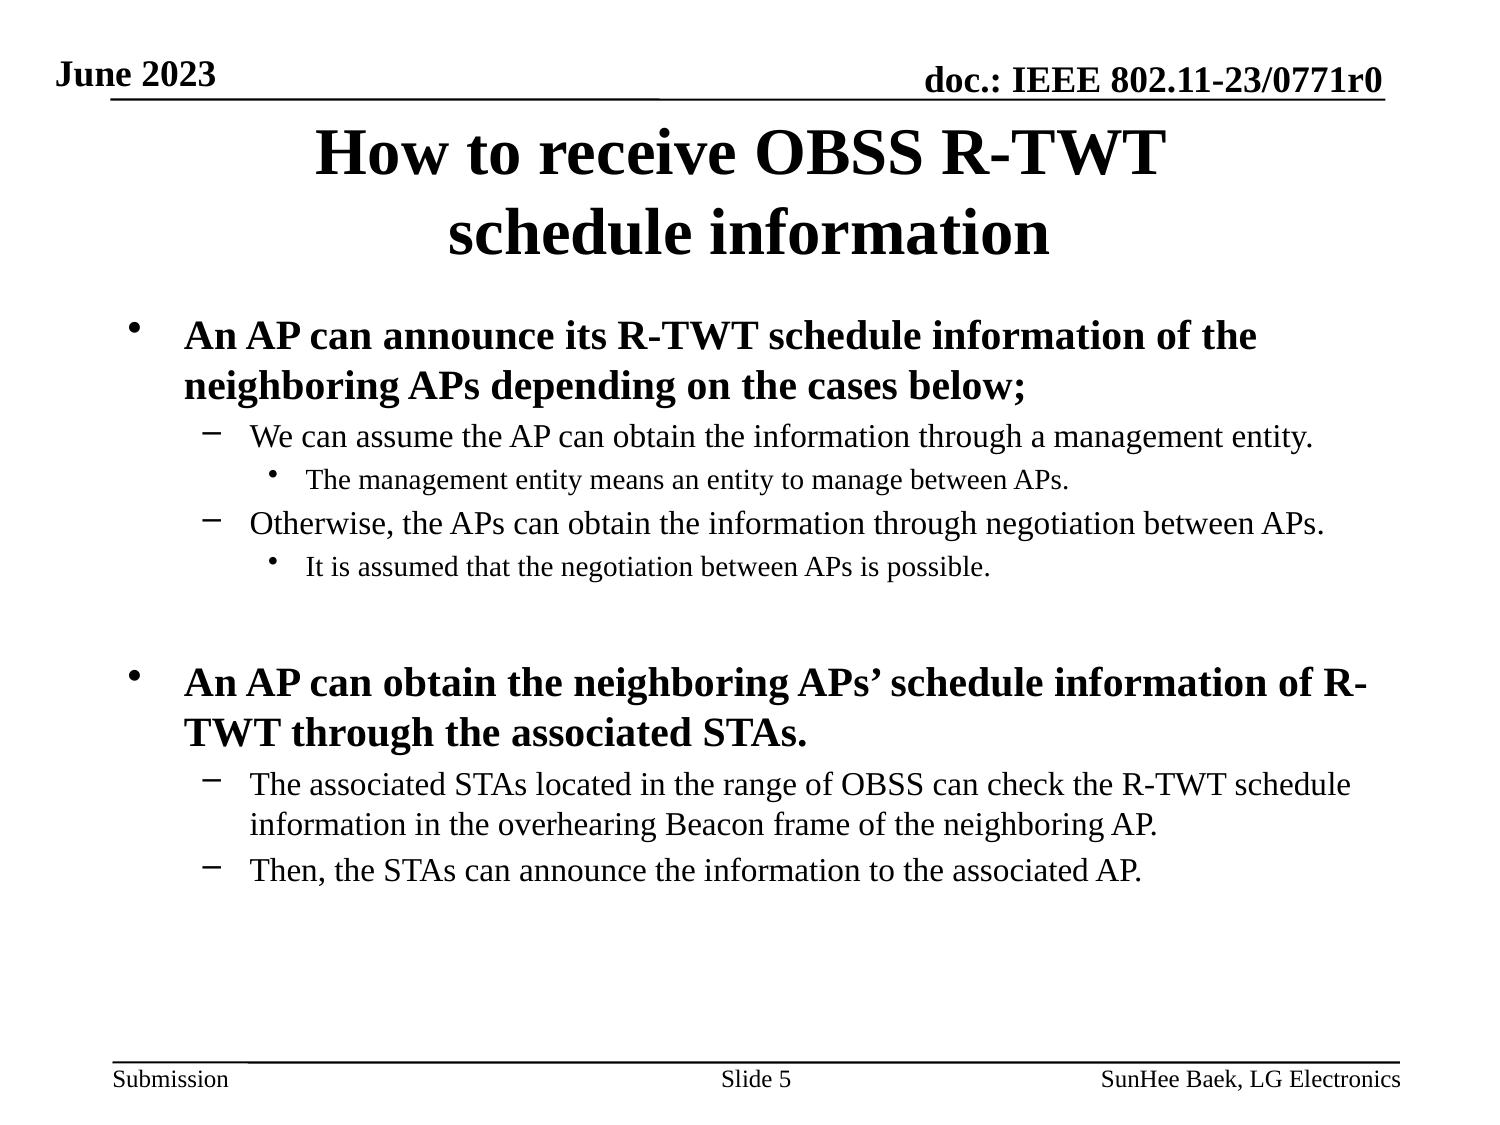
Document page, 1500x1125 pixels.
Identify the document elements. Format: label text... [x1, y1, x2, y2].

footer SunHee Baek, LG Electronics [1070, 1061, 1402, 1093]
list An AP can announce its R-TWT schedule information of the neighboring APs depending on the cases below; We can assume the AP can obtain the information through a management entity. The management entity means an entity to manage between APs. Otherwise, the APs can obtain the information through negotiation between APs. It is assumed that the negotiation between APs is possible. An AP can obtain the neighboring APs’ schedule information of R-TWT through the associated STAs. The associated STAs located in the range of OBSS can check the R-TWT schedule information in the overhearing Beacon frame of the neighboring AP. Then, the STAs can announce the information to the associated AP. [112, 299, 1455, 995]
slide_number Slide 5 [712, 1061, 800, 1093]
title How to receive OBSS R-TWT schedule information [112, 112, 1388, 263]
